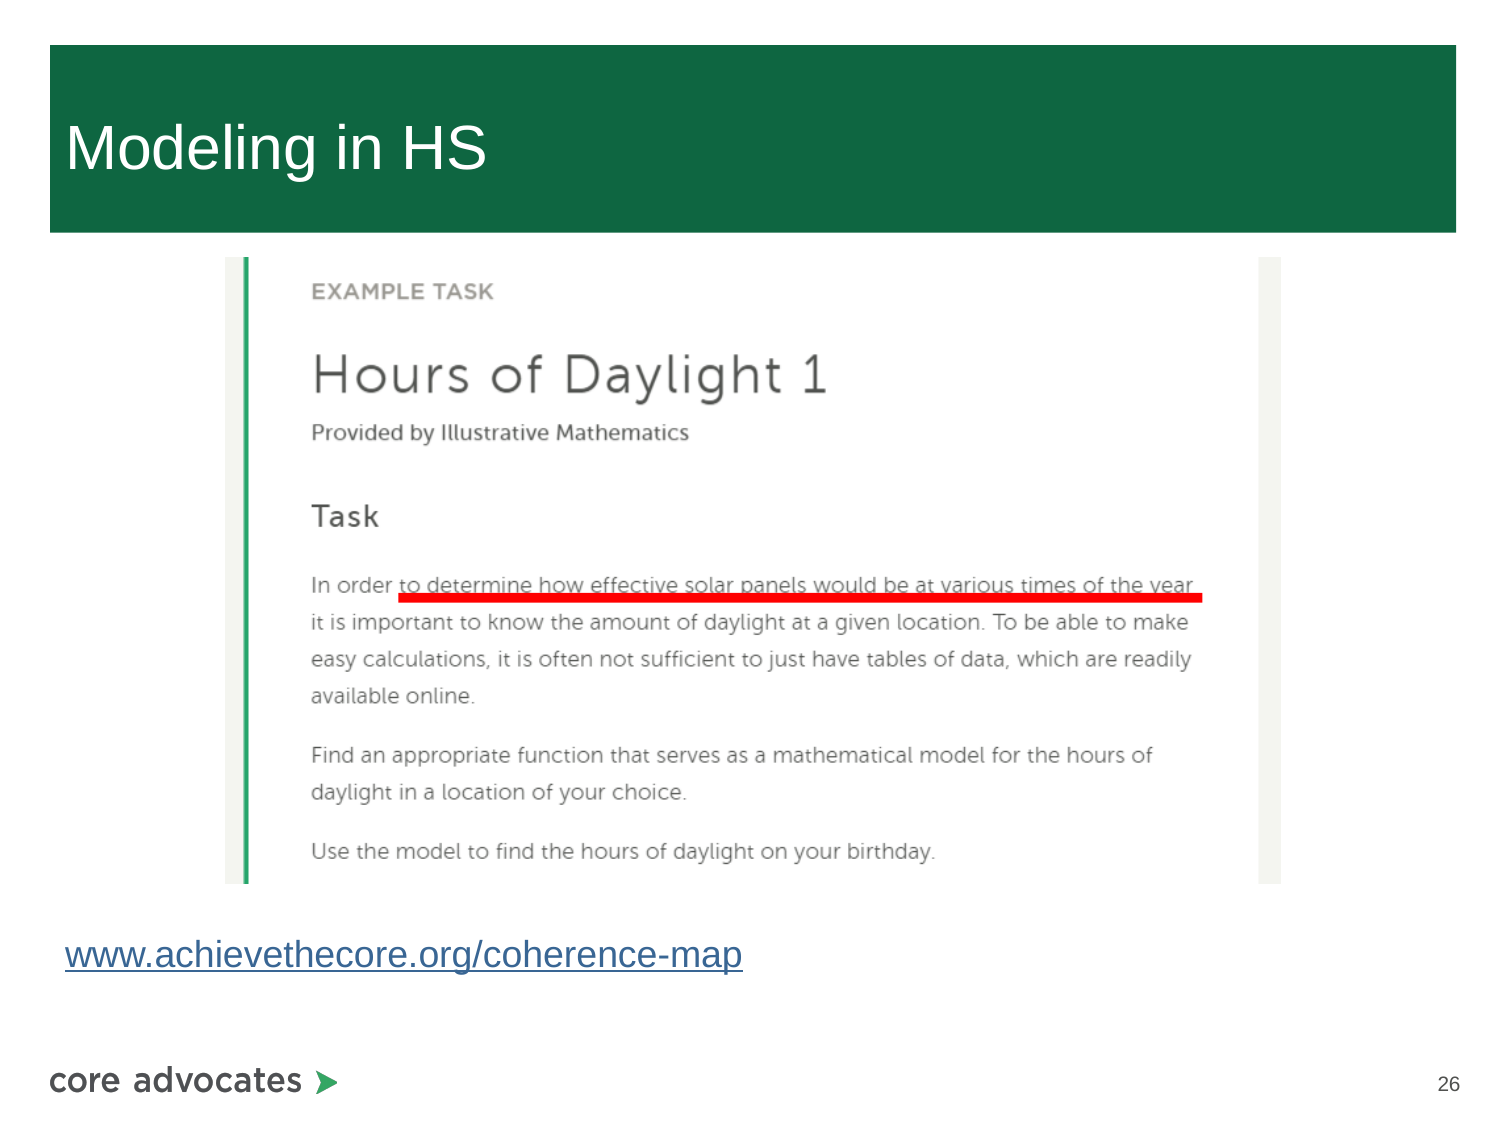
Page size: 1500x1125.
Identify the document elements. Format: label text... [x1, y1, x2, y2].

title Modeling in HS [50, 45, 1457, 233]
picture [50, 1066, 337, 1094]
picture [225, 257, 1282, 884]
text_box www.achievethecore.org/coherence-map [50, 908, 973, 997]
